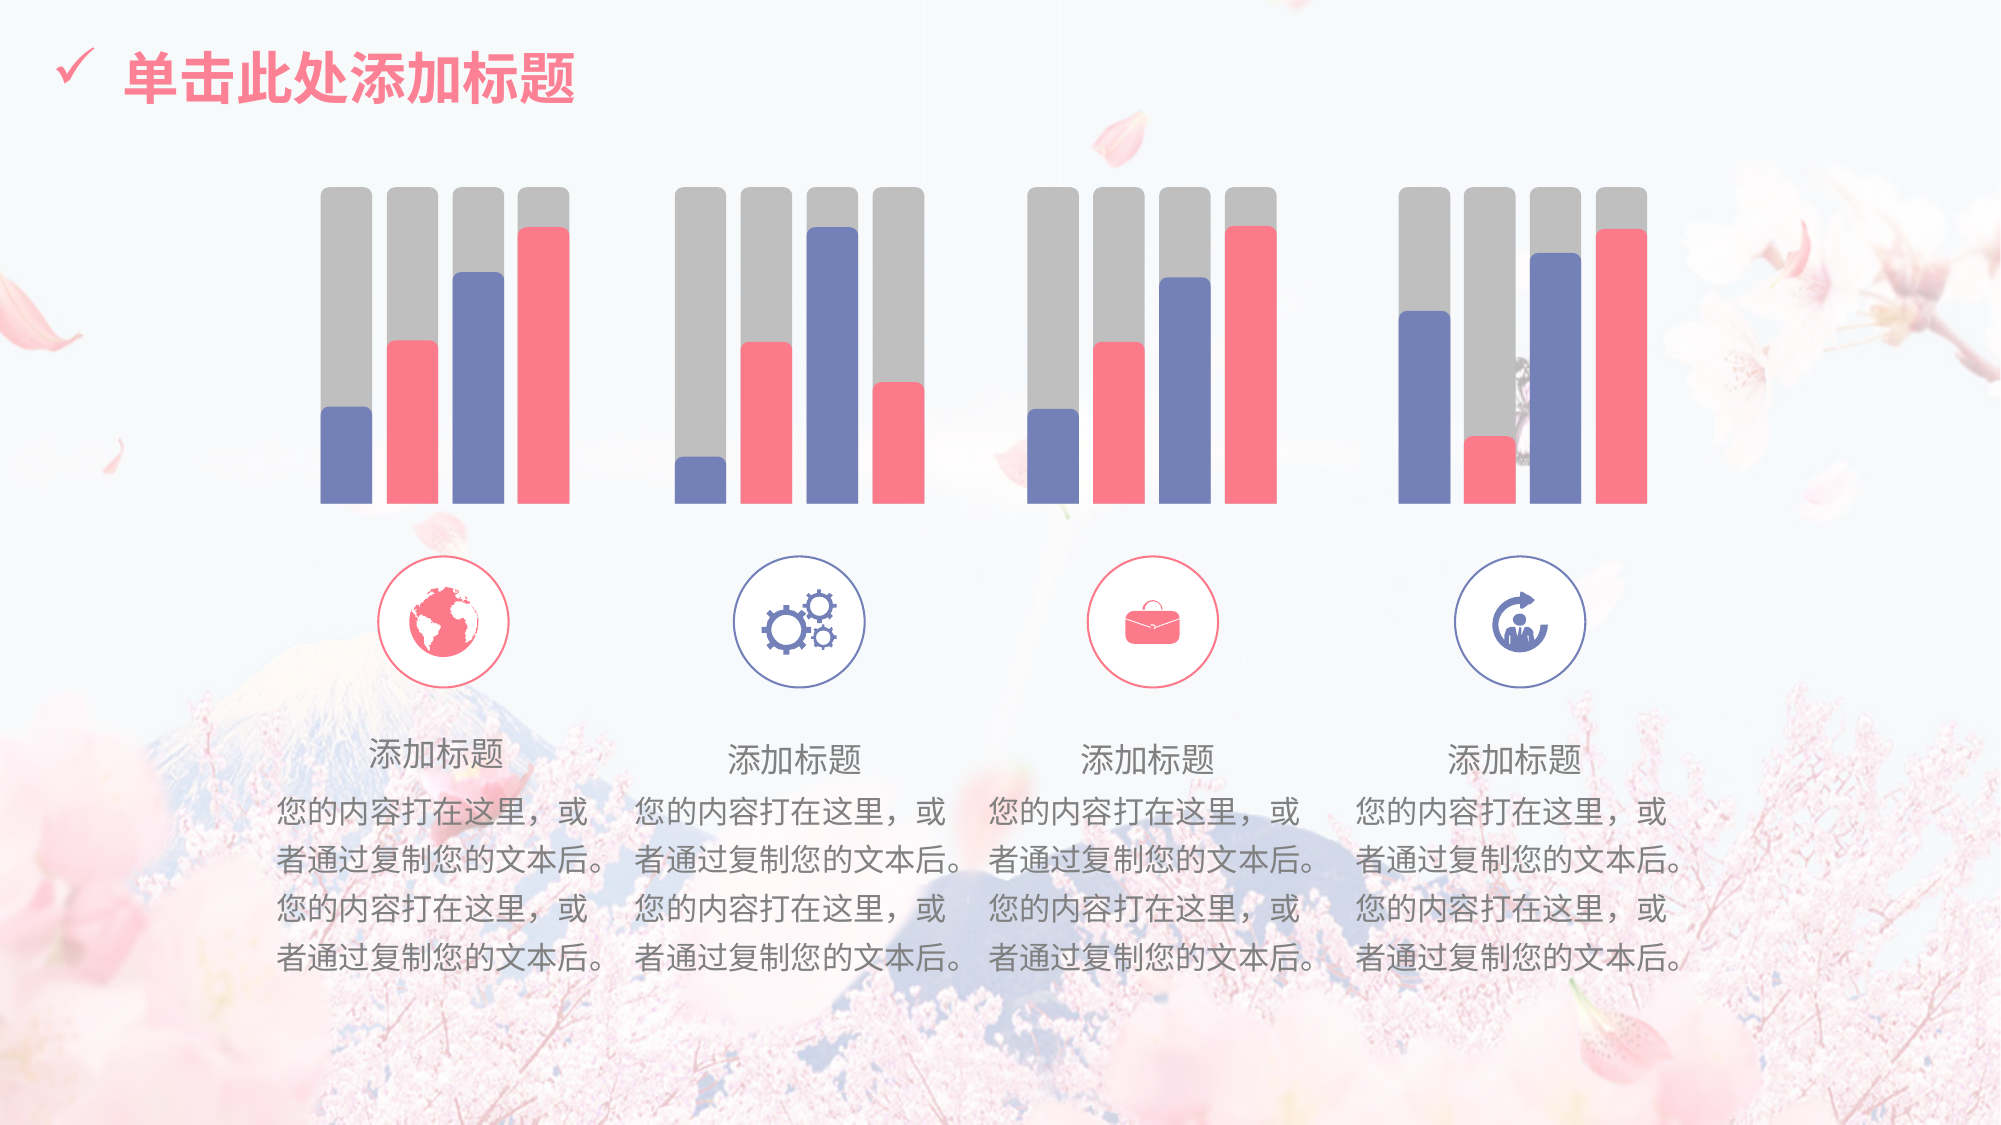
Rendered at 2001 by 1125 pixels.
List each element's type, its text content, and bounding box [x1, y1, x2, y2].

text_box [872, 382, 925, 504]
text_box 添加标题 [1431, 712, 1741, 783]
text_box [452, 187, 505, 279]
text_box [1093, 341, 1145, 504]
text_box [1224, 187, 1277, 234]
text_box [1595, 187, 1648, 236]
text_box 添加标题 [711, 712, 1020, 783]
text_box [1027, 187, 1079, 413]
text_box [1398, 187, 1451, 317]
text_box 您的内容打在这里，或者通过复制您的文本后。您的内容打在这里，或者通过复制您的文本后。 [972, 772, 1338, 984]
text_box 您的内容打在这里，或者通过复制您的文本后。您的内容打在这里，或者通过复制您的文本后。 [618, 772, 972, 984]
text_box [1087, 556, 1219, 688]
text_box [517, 187, 570, 234]
text_box [1027, 408, 1079, 504]
text_box [1463, 436, 1516, 504]
text_box [320, 187, 373, 414]
text_box [386, 187, 439, 348]
text_box [806, 227, 859, 504]
text_box [1529, 187, 1582, 260]
text_box [517, 227, 570, 504]
text_box [674, 456, 727, 504]
text_box [1595, 228, 1648, 504]
text_box [452, 272, 505, 504]
text_box [740, 187, 793, 349]
text_box 添加标题 [353, 706, 662, 777]
text_box [1398, 310, 1451, 504]
text_box [1463, 187, 1516, 443]
text_box [1125, 600, 1180, 644]
text_box [1529, 252, 1582, 504]
text_box 您的内容打在这里，或者通过复制您的文本后。您的内容打在这里，或者通过复制您的文本后。 [260, 772, 618, 984]
text_box [1093, 187, 1145, 347]
text_box [1159, 187, 1211, 282]
text_box 添加标题 [1064, 712, 1374, 783]
text_box [761, 589, 837, 655]
text_box [806, 187, 859, 234]
text_box [1224, 225, 1277, 504]
text_box [872, 187, 925, 389]
text_box [740, 341, 793, 504]
text_box [1455, 556, 1586, 688]
text_box [733, 556, 865, 688]
text_box [386, 340, 439, 504]
text_box [409, 586, 479, 657]
text_box [1492, 591, 1548, 653]
text_box [320, 406, 373, 504]
text_box [378, 556, 509, 688]
title 单击此处添加标题 [36, 43, 1762, 120]
text_box [1159, 277, 1211, 504]
text_box [674, 187, 727, 464]
text_box 您的内容打在这里，或者通过复制您的文本后。您的内容打在这里，或者通过复制您的文本后。 [1339, 772, 1705, 984]
